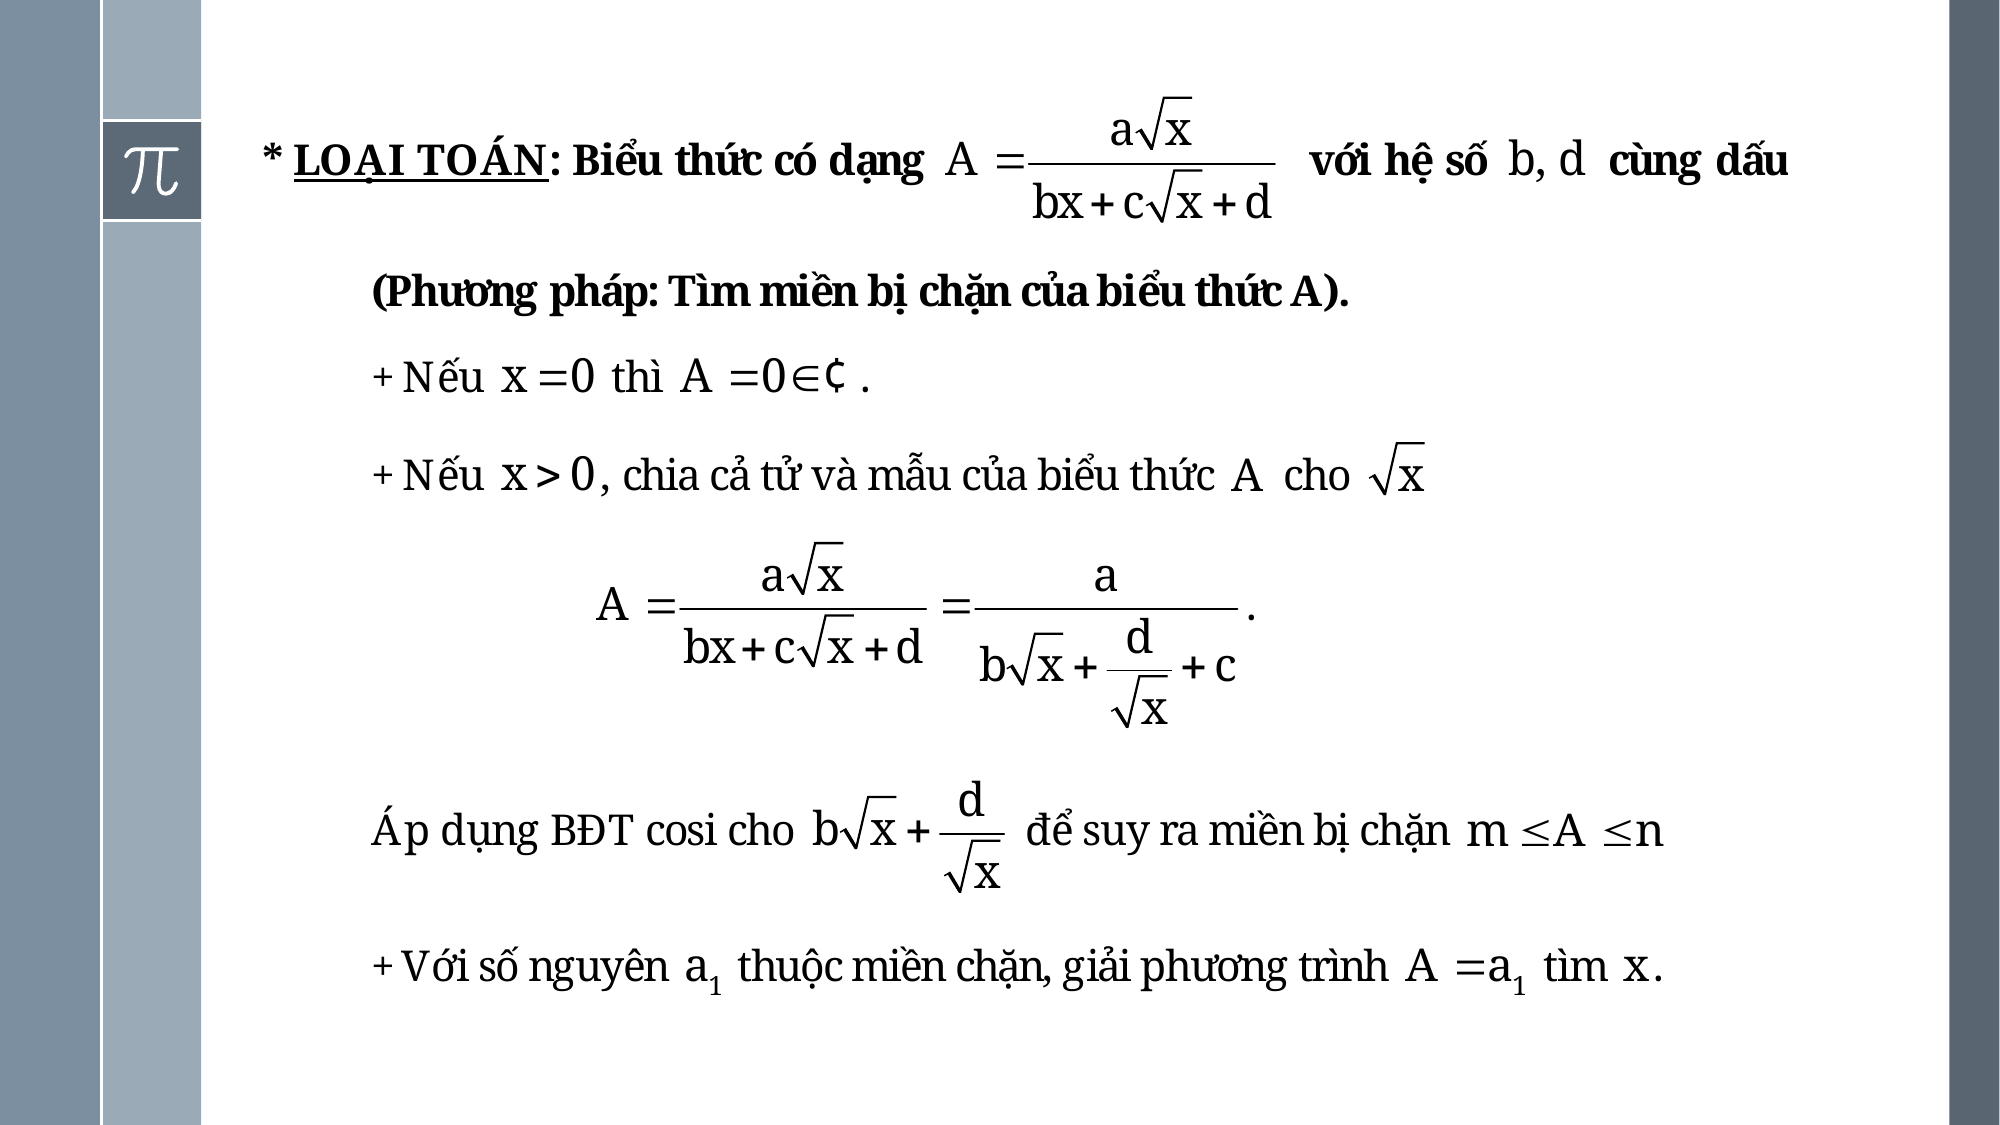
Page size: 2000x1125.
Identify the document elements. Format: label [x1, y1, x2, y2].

picture [262, 86, 1788, 1033]
